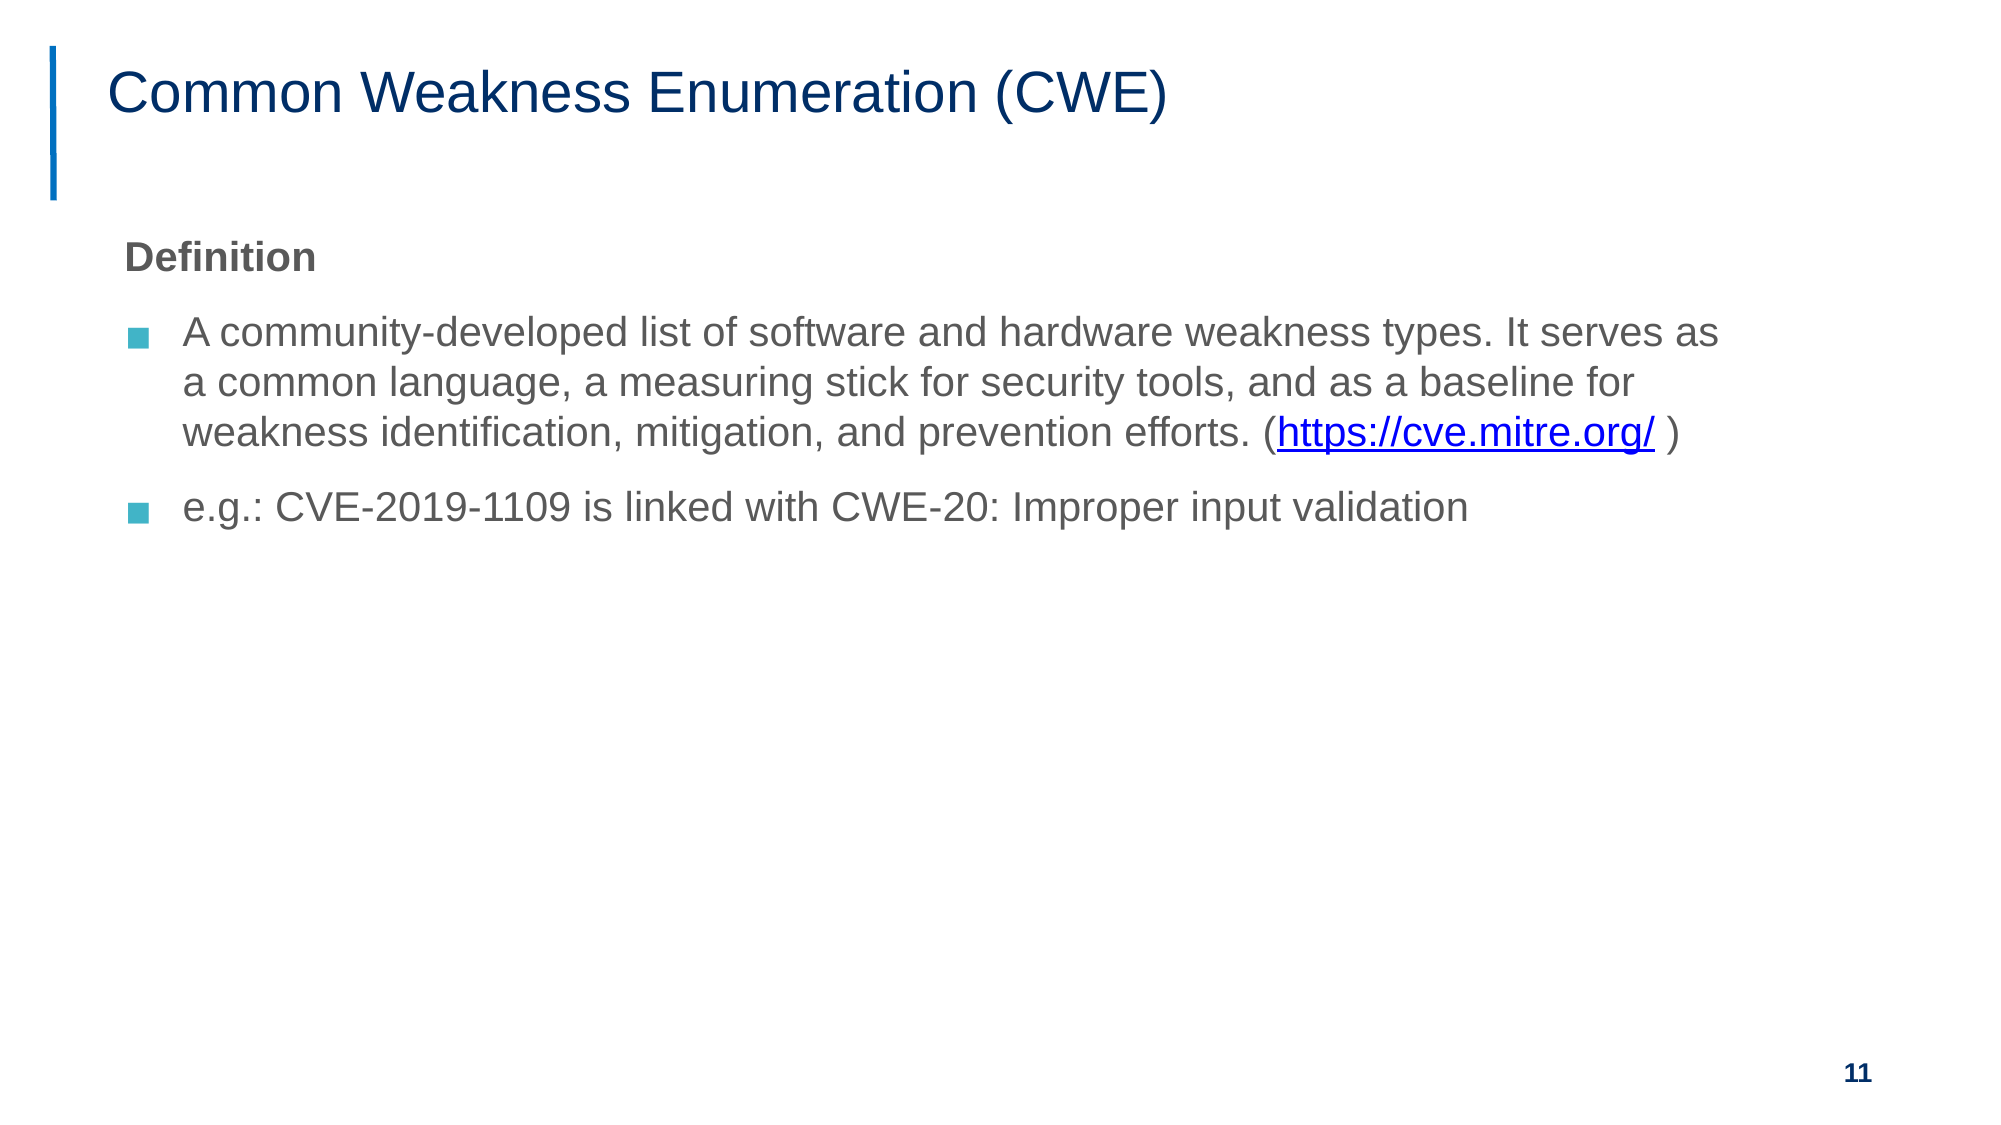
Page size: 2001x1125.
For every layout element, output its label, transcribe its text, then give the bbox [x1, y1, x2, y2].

slide_number 10 [1745, 1041, 1972, 1102]
title Common Weakness Enumeration (CWE) [92, 47, 1814, 213]
list Definition A community-developed list of software and hardware weakness types. It serves as a common language, a measuring stick for security tools, and as a baseline for weakness identification, mitigation, and prevention efforts. (https://cve.mitre.org/ ) e.g.: CVE-2019-1109 is linked with CWE-20: Improper input validation [92, 222, 1746, 1032]
